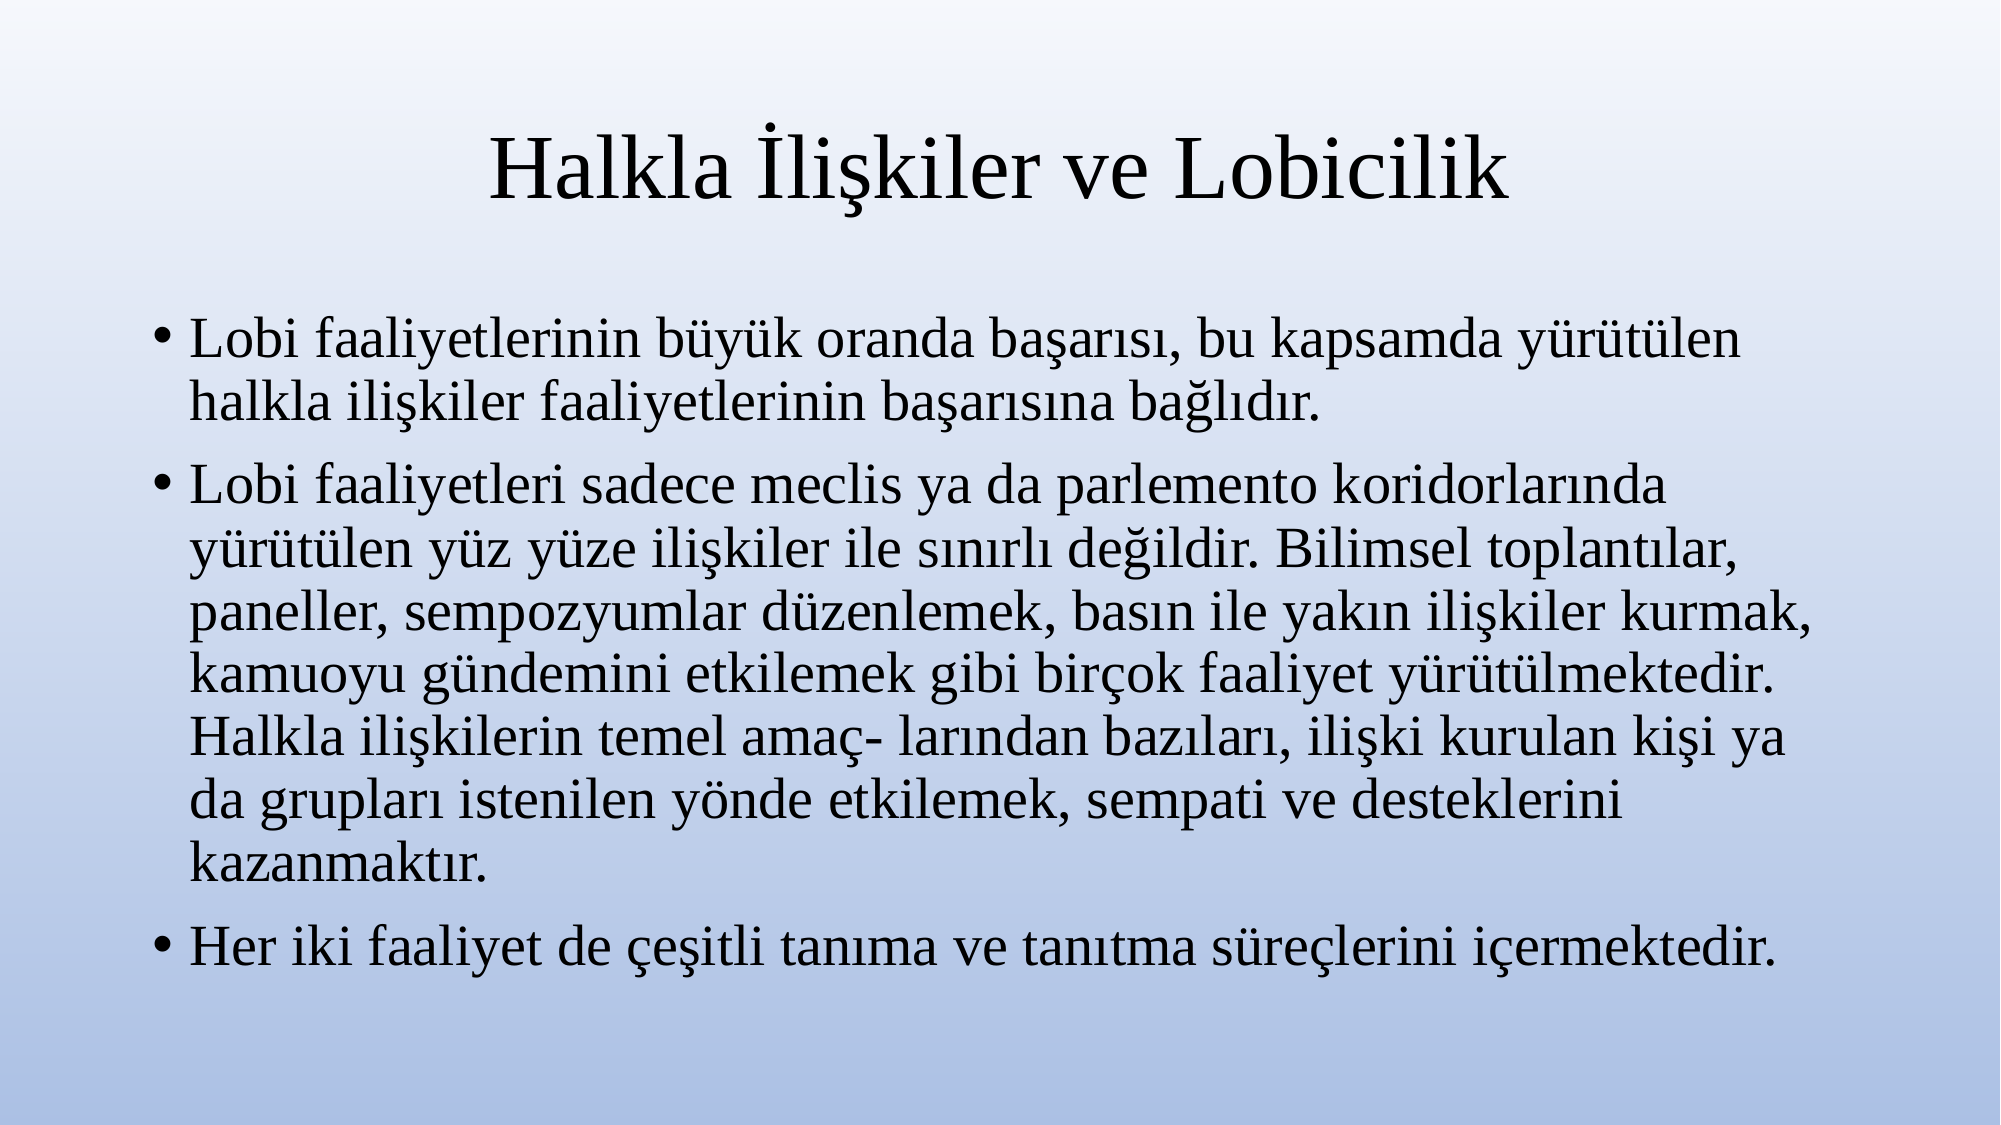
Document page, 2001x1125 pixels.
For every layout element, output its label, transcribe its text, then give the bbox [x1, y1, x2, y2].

title Halkla İlişkiler ve Lobicilik [137, 59, 1863, 278]
list Lobi faaliyetlerinin büyük oranda başarısı, bu kapsamda yürütülen halkla ilişkiler faaliyetlerinin başarısına bağlıdır. Lobi faaliyetleri sadece meclis ya da parlemento koridorlarında yürütülen yüz yüze ilişkiler ile sınırlı değildir. Bilimsel toplantılar, paneller, sempozyumlar düzenlemek, basın ile yakın ilişkiler kurmak, kamuoyu gündemini etkilemek gibi birçok faaliyet yürütülmektedir. Halkla ilişkilerin temel amaç- larından bazıları, ilişki kurulan kişi ya da grupları istenilen yönde etkilemek, sempati ve desteklerini kazanmaktır. Her iki faaliyet de çeşitli tanıma ve tanıtma süreçlerini içermektedir. [137, 299, 1863, 1014]
